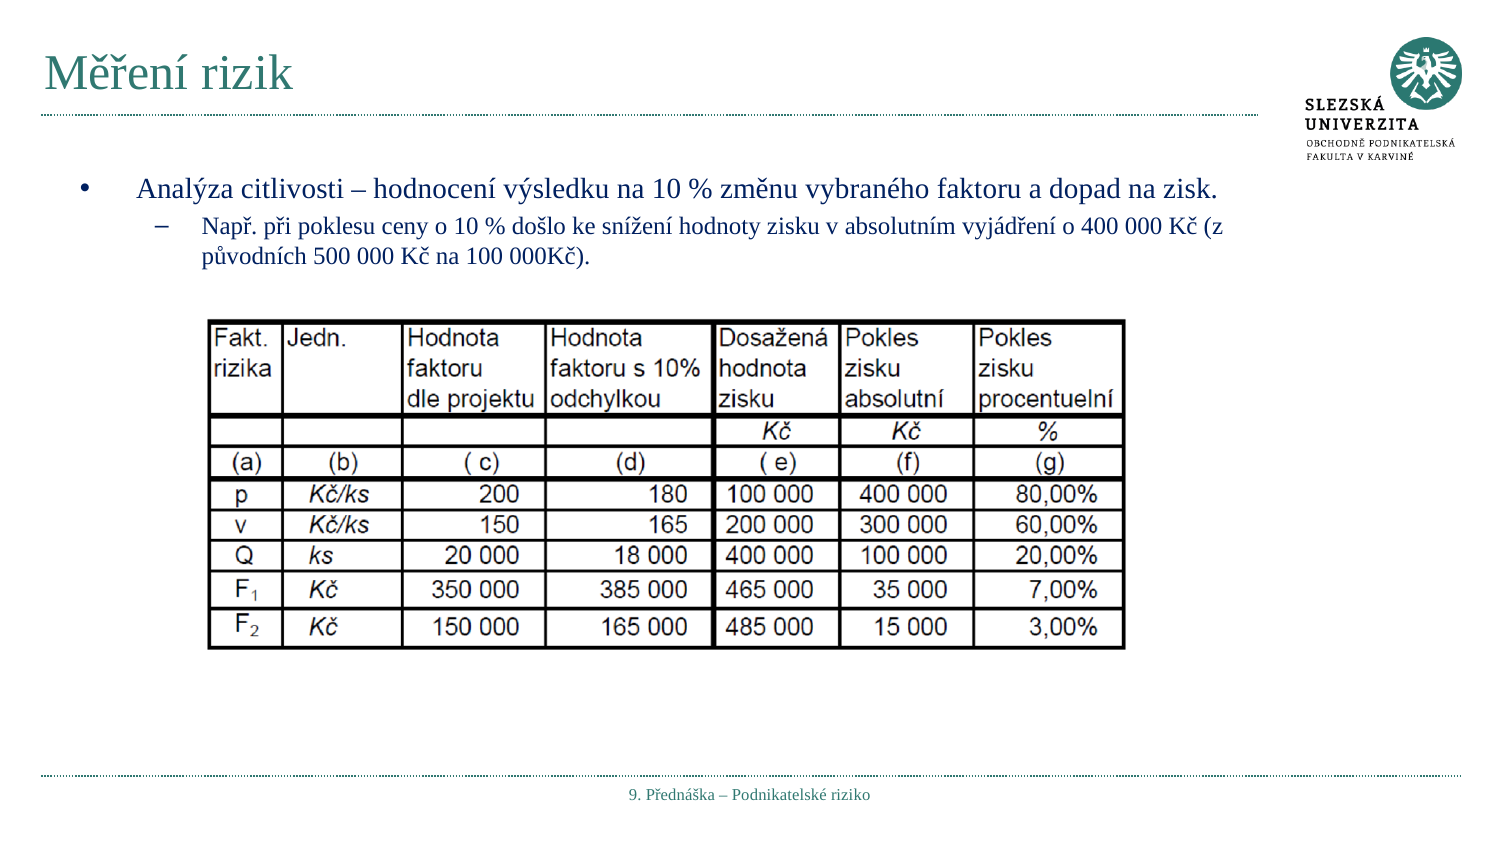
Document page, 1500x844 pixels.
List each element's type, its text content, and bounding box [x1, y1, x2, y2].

title Měření rizik [29, 32, 668, 116]
text_box Analýza citlivosti – hodnocení výsledku na 10 % změnu vybraného faktoru a dopad na zisk. Např. při poklesu ceny o 10 % došlo ke snížení hodnoty zisku v absolutním vyjádření o 400 000 Kč (z původních 500 000 Kč na 100 000Kč). [64, 161, 1270, 778]
picture [203, 315, 1131, 656]
picture [1305, 37, 1462, 160]
text_box 9. Přednáška – Podnikatelské riziko [442, 776, 1058, 811]
